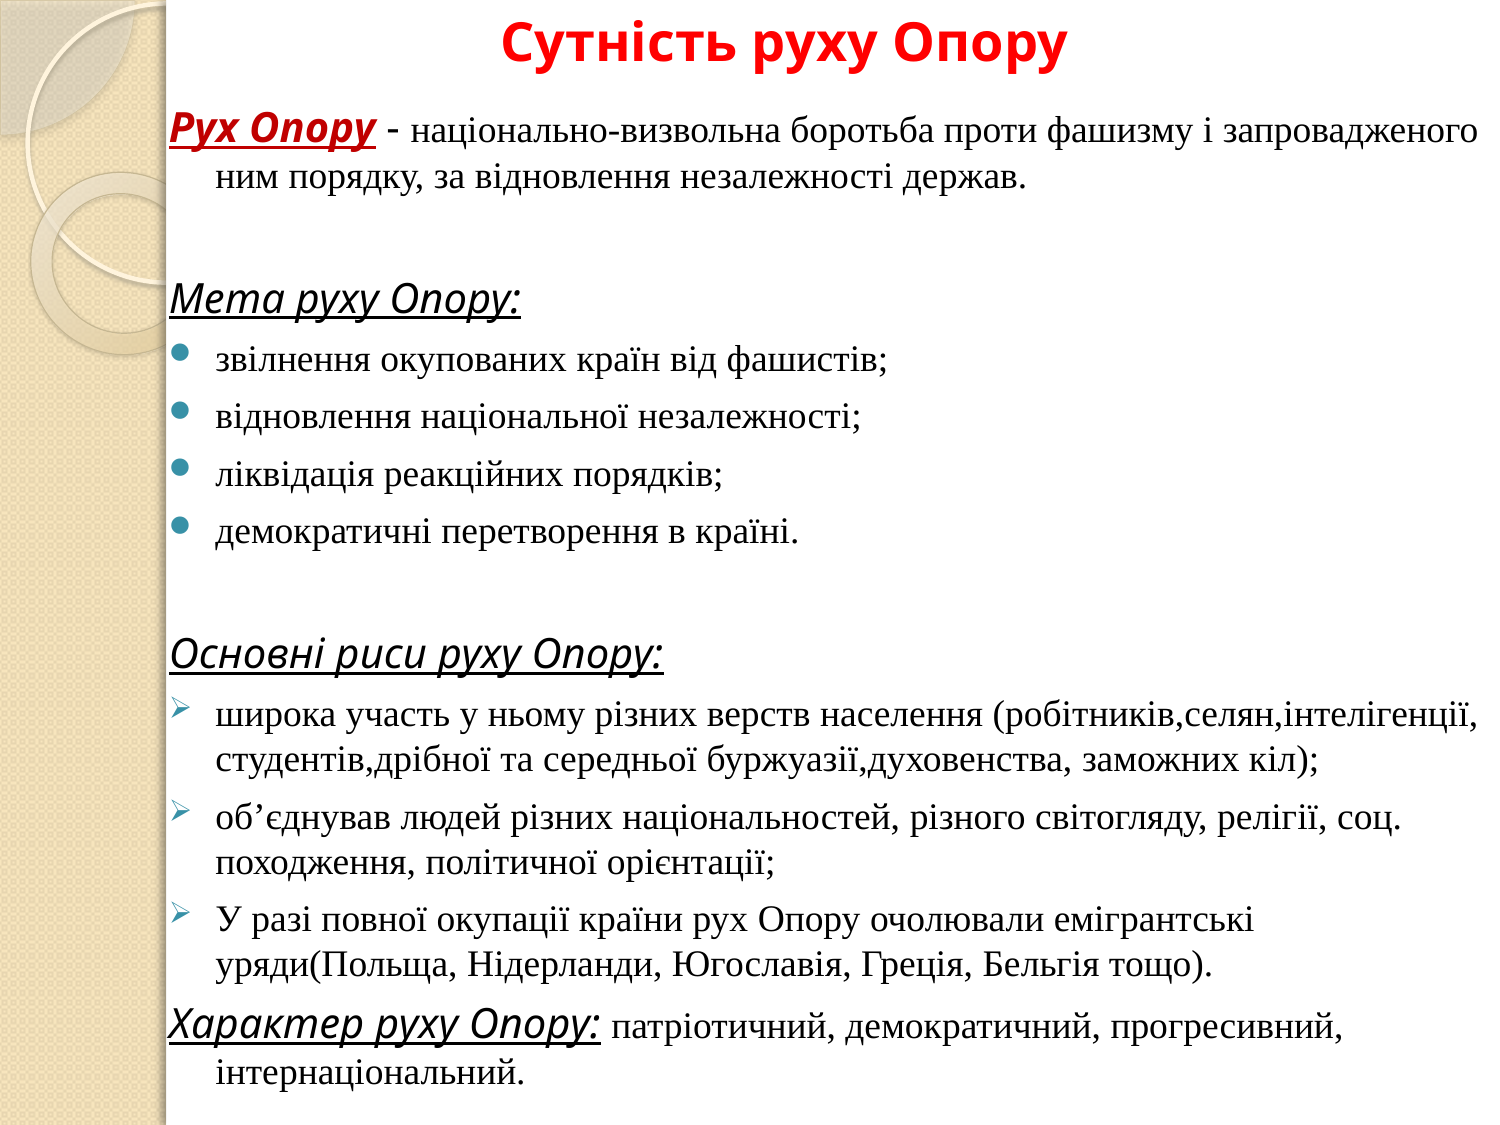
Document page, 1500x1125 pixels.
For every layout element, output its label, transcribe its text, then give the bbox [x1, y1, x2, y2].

title Сутність руху Опору [164, 0, 1406, 81]
list Рух Опору - національно-визвольна боротьба проти фашизму і запровадженого ним порядку, за відновлення незалежності держав. Мета руху Опору: звілнення окупованих країн від фашистів; відновлення національної незалежності; ліквідація реакційних порядків; демократичні перетворення в країні. Основні риси руху Опору: широка участь у ньому різних верств населення (робітників,селян,інтелігенції, студентів,дрібної та середньої буржуазії,духовенства, заможних кіл); об’єднував людей різних національностей, різного світогляду, релігії, соц. походження, політичної орієнтації; У разі повної окупації країни рух Опору очолювали емігрантські уряди(Польща, Нідерланди, Югославія, Греція, Бельгія тощо). Характер руху Опору: патріотичний, демократичний, прогресивний, інтернаціональний. [140, 93, 1500, 1102]
